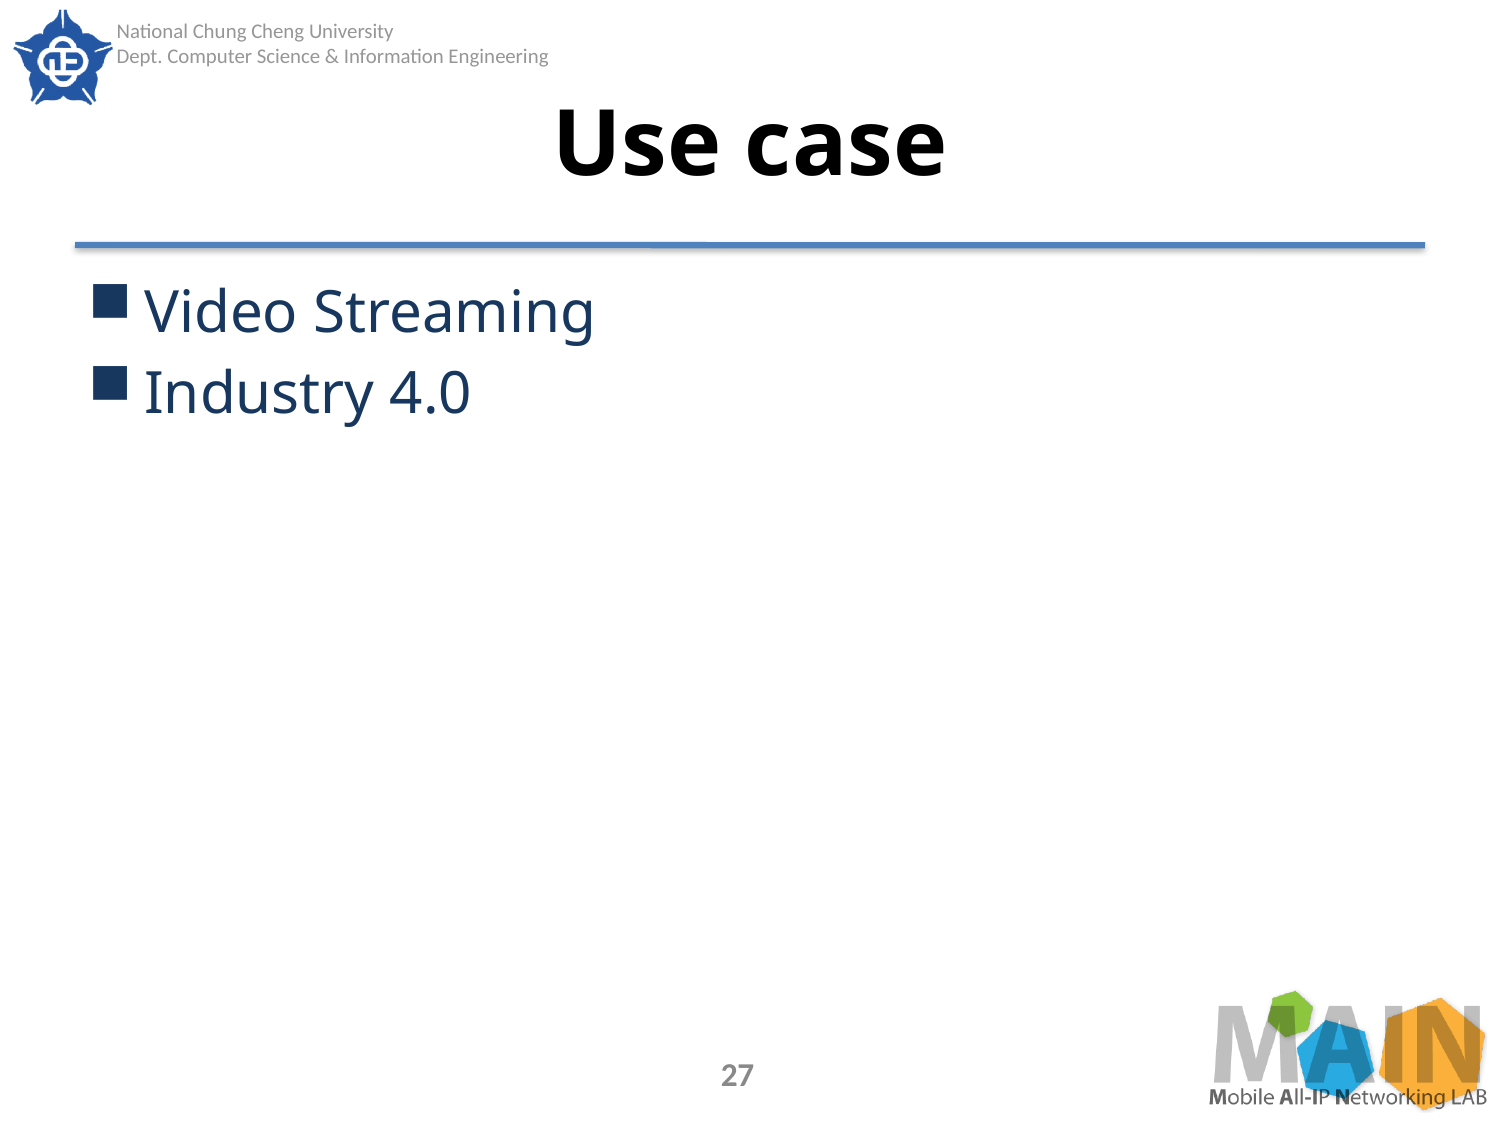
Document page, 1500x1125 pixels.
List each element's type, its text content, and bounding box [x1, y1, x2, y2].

picture [0, 0, 126, 113]
slide_number 27 [562, 1042, 913, 1103]
picture [1050, 987, 1488, 1113]
title Use case [74, 44, 1426, 233]
list Video Streaming Industry 4.0 [73, 266, 1424, 1010]
